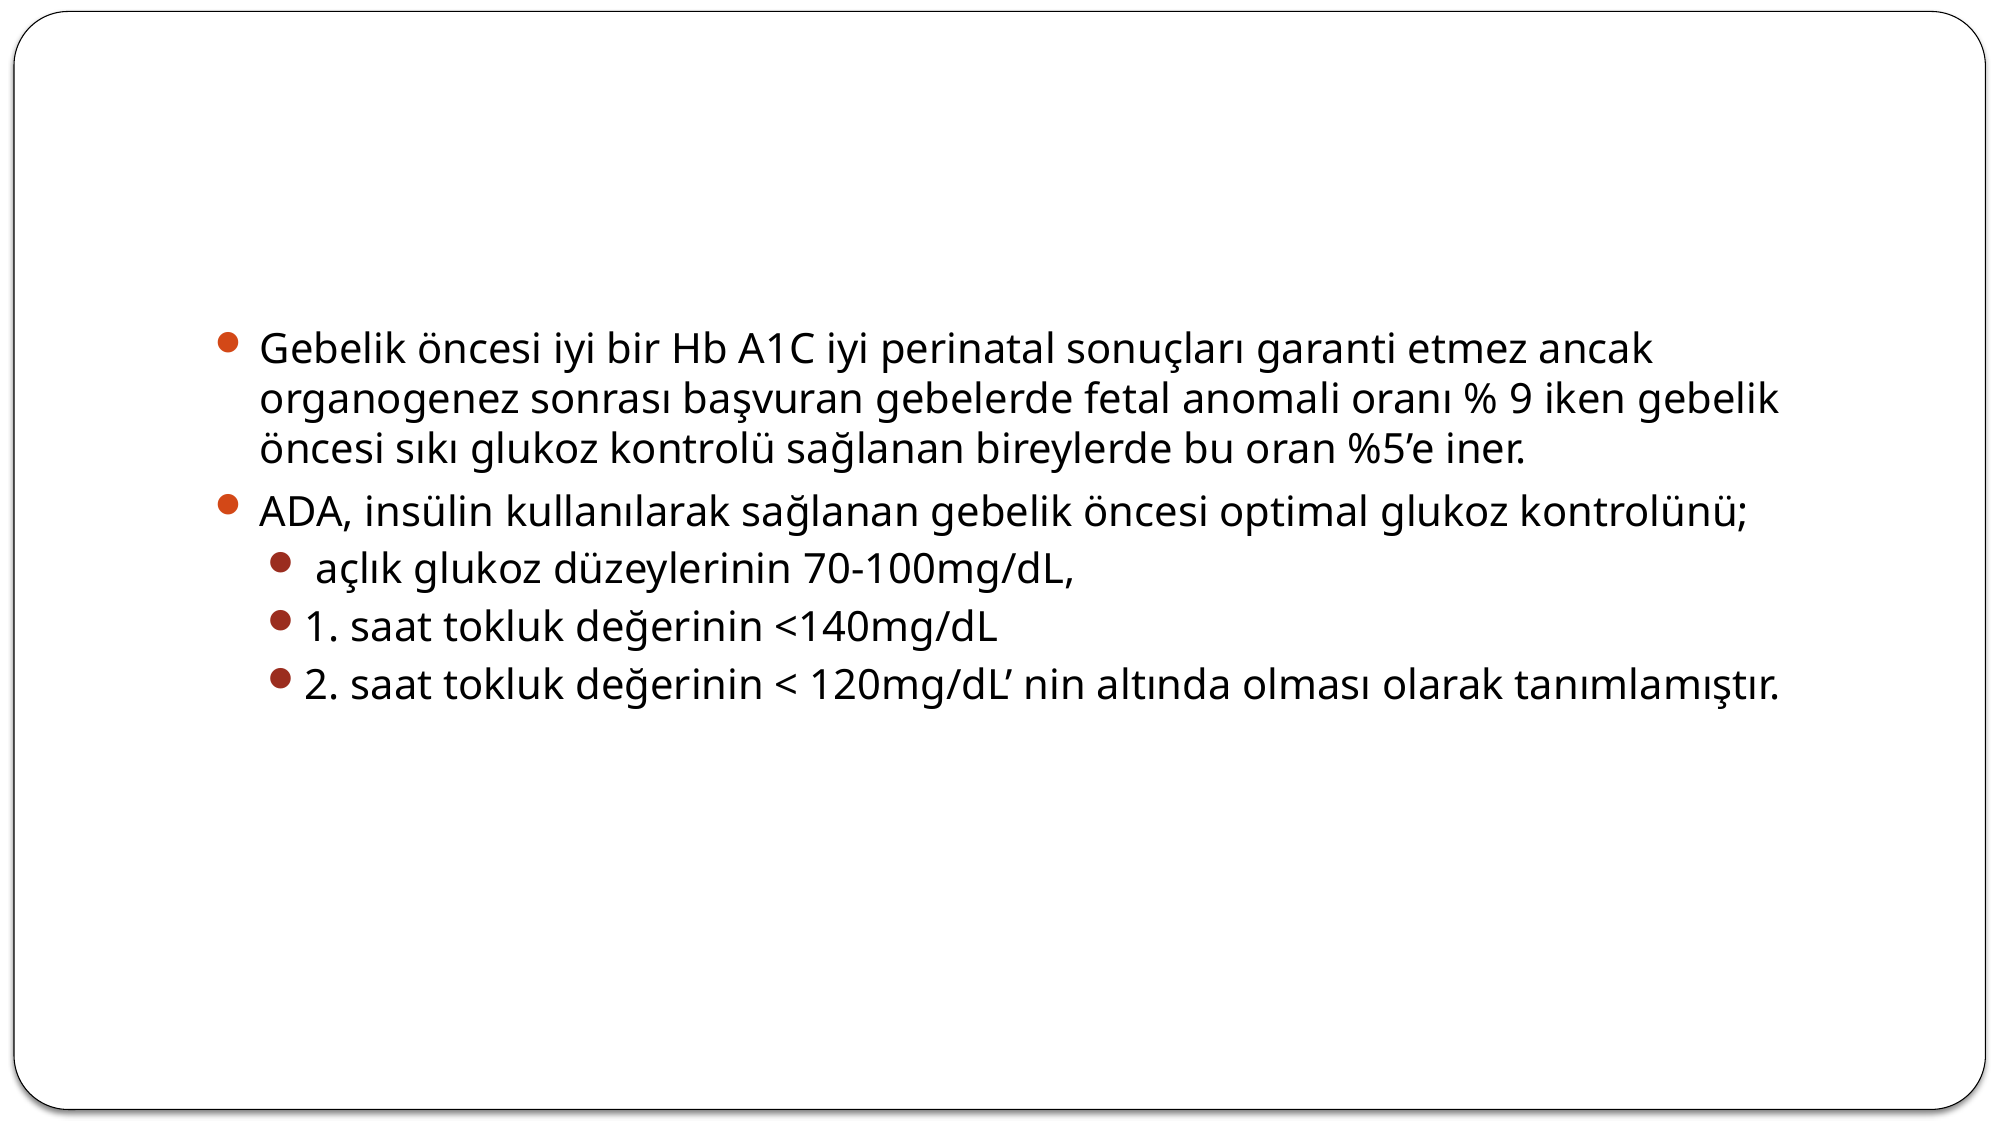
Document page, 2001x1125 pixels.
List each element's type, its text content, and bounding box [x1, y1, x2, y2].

list Gebelik öncesi iyi bir Hb A1C iyi perinatal sonuçları garanti etmez ancak organogenez sonrası başvuran gebelerde fetal anomali oranı % 9 iken gebelik öncesi sıkı glukoz kontrolü sağlanan bireylerde bu oran %5’e iner. ADA, insülin kullanılarak sağlanan gebelik öncesi optimal glukoz kontrolünü; açlık glukoz düzeylerinin 70-100mg/dL, 1. saat tokluk değerinin <140mg/dL 2. saat tokluk değerinin < 120mg/dL’ nin altında olması olarak tanımlamıştır. [200, 237, 1900, 988]
